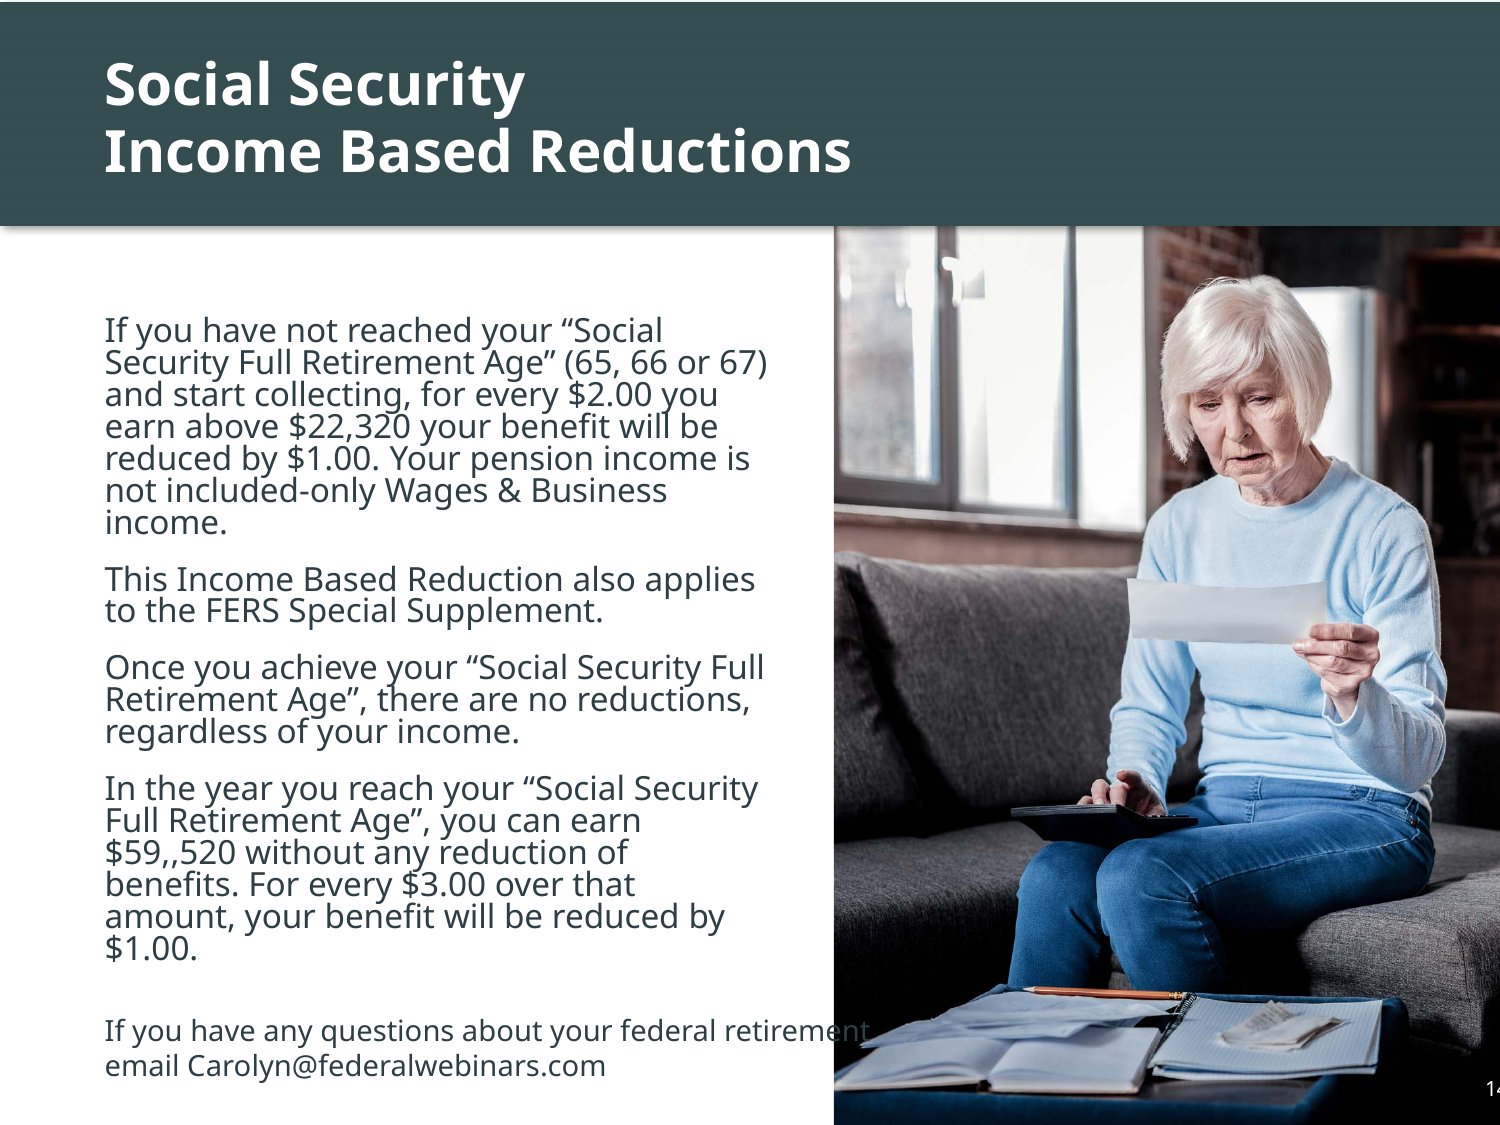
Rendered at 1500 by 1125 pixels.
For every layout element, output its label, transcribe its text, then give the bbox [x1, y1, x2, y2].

picture [0, 1, 1500, 1125]
text_box If you have not reached your “Social Security Full Retirement Age” (65, 66 or 67) and start collecting, for every $2.00 you earn above $22,320 your benefit will be reduced by $1.00. Your pension income is not included-only Wages & Business income. This Income Based Reduction also applies to the FERS Special Supplement. Once you achieve your “Social Security Full Retirement Age”, there are no reductions, regardless of your income. In the year you reach your “Social Security Full Retirement Age”, you can earn $59,,520 without any reduction of benefits. For every $3.00 over that amount, your benefit will be reduced by $1.00. [97, 309, 780, 989]
text_box If you have any questions about your federal retirement email Carolyn@federalwebinars.com [97, 1004, 833, 1090]
